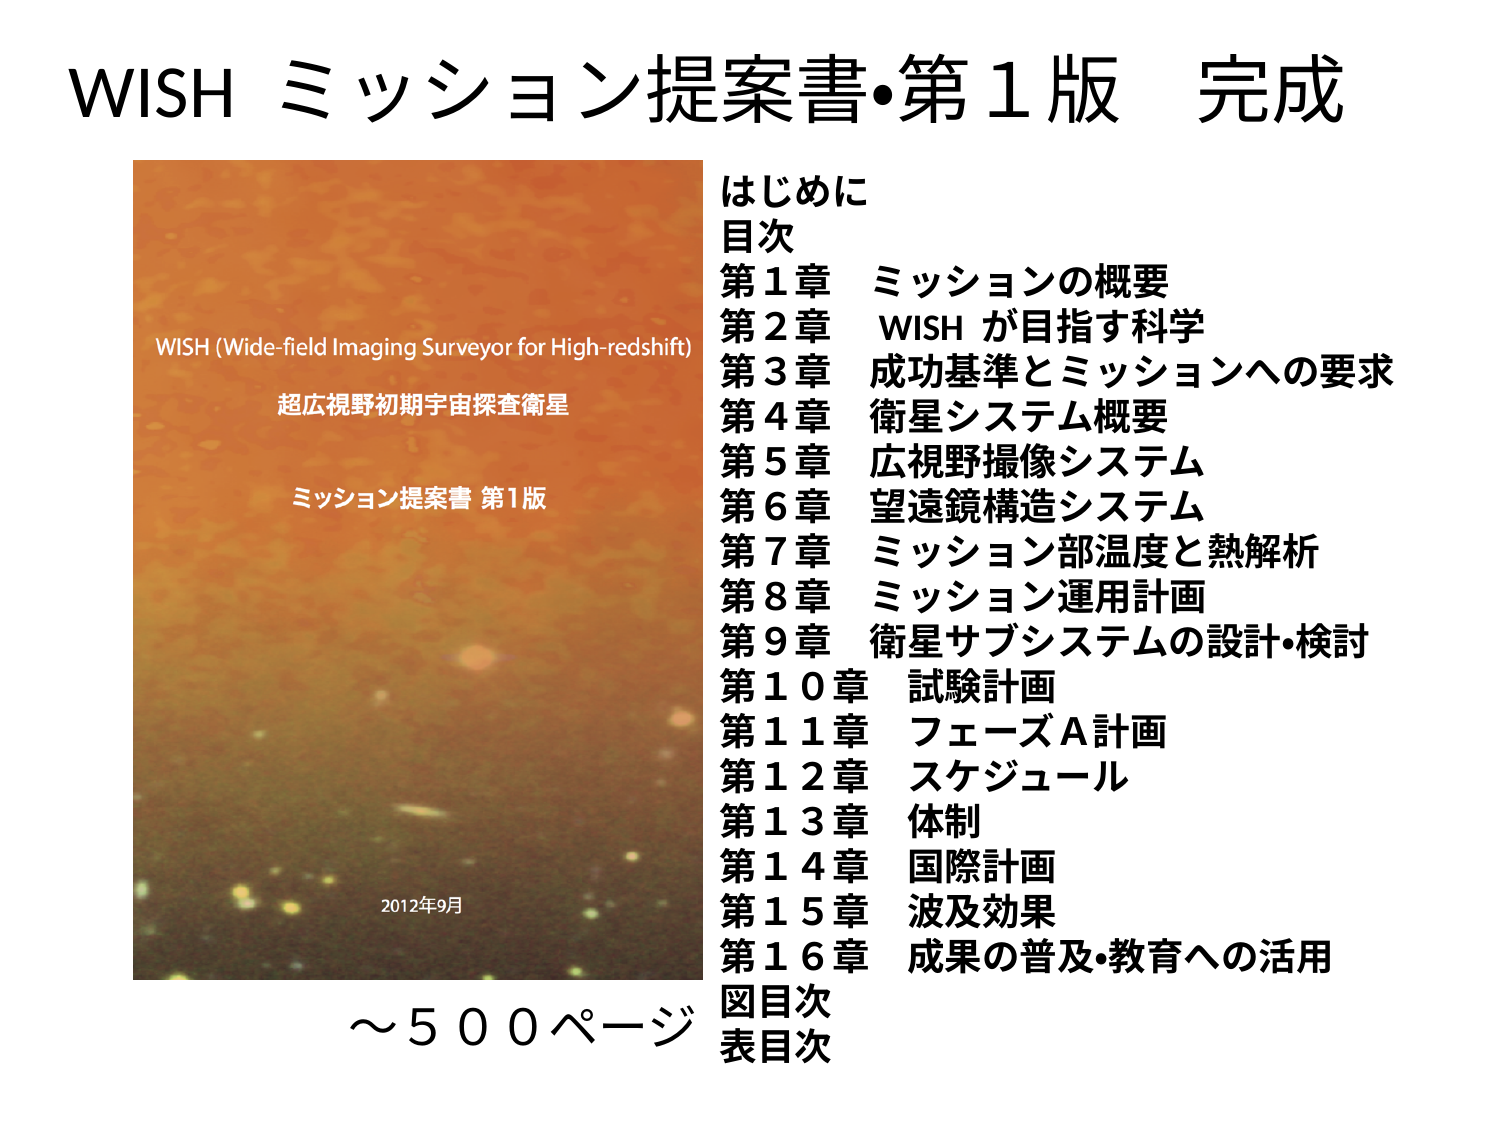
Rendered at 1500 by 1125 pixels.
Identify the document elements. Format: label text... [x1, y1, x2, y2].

text_box WISH ミッション提案書・第１版 完成 [54, 35, 1437, 141]
text_box はじめに 目次 第１章 ミッションの概要 第２章 WISH が目指す科学 第３章 成功基準とミッションへの要求 第４章 衛星システム概要 第５章 広視野撮像システム 第６章 望遠鏡構造システム 第７章 ミッション部温度と熱解析 第８章 ミッション運用計画 第９章 衛星サブシステムの設計・検討 第１０章 試験計画 第１１章 フェーズＡ計画 第１２章 スケジュール 第１３章 体制 第１４章 国際計画 第１５章 波及効果 第１６章 成果の普及・教育への活用 図目次 表目次 [704, 160, 1423, 1076]
picture [133, 160, 703, 980]
text_box ～５００ページ [333, 987, 713, 1063]
